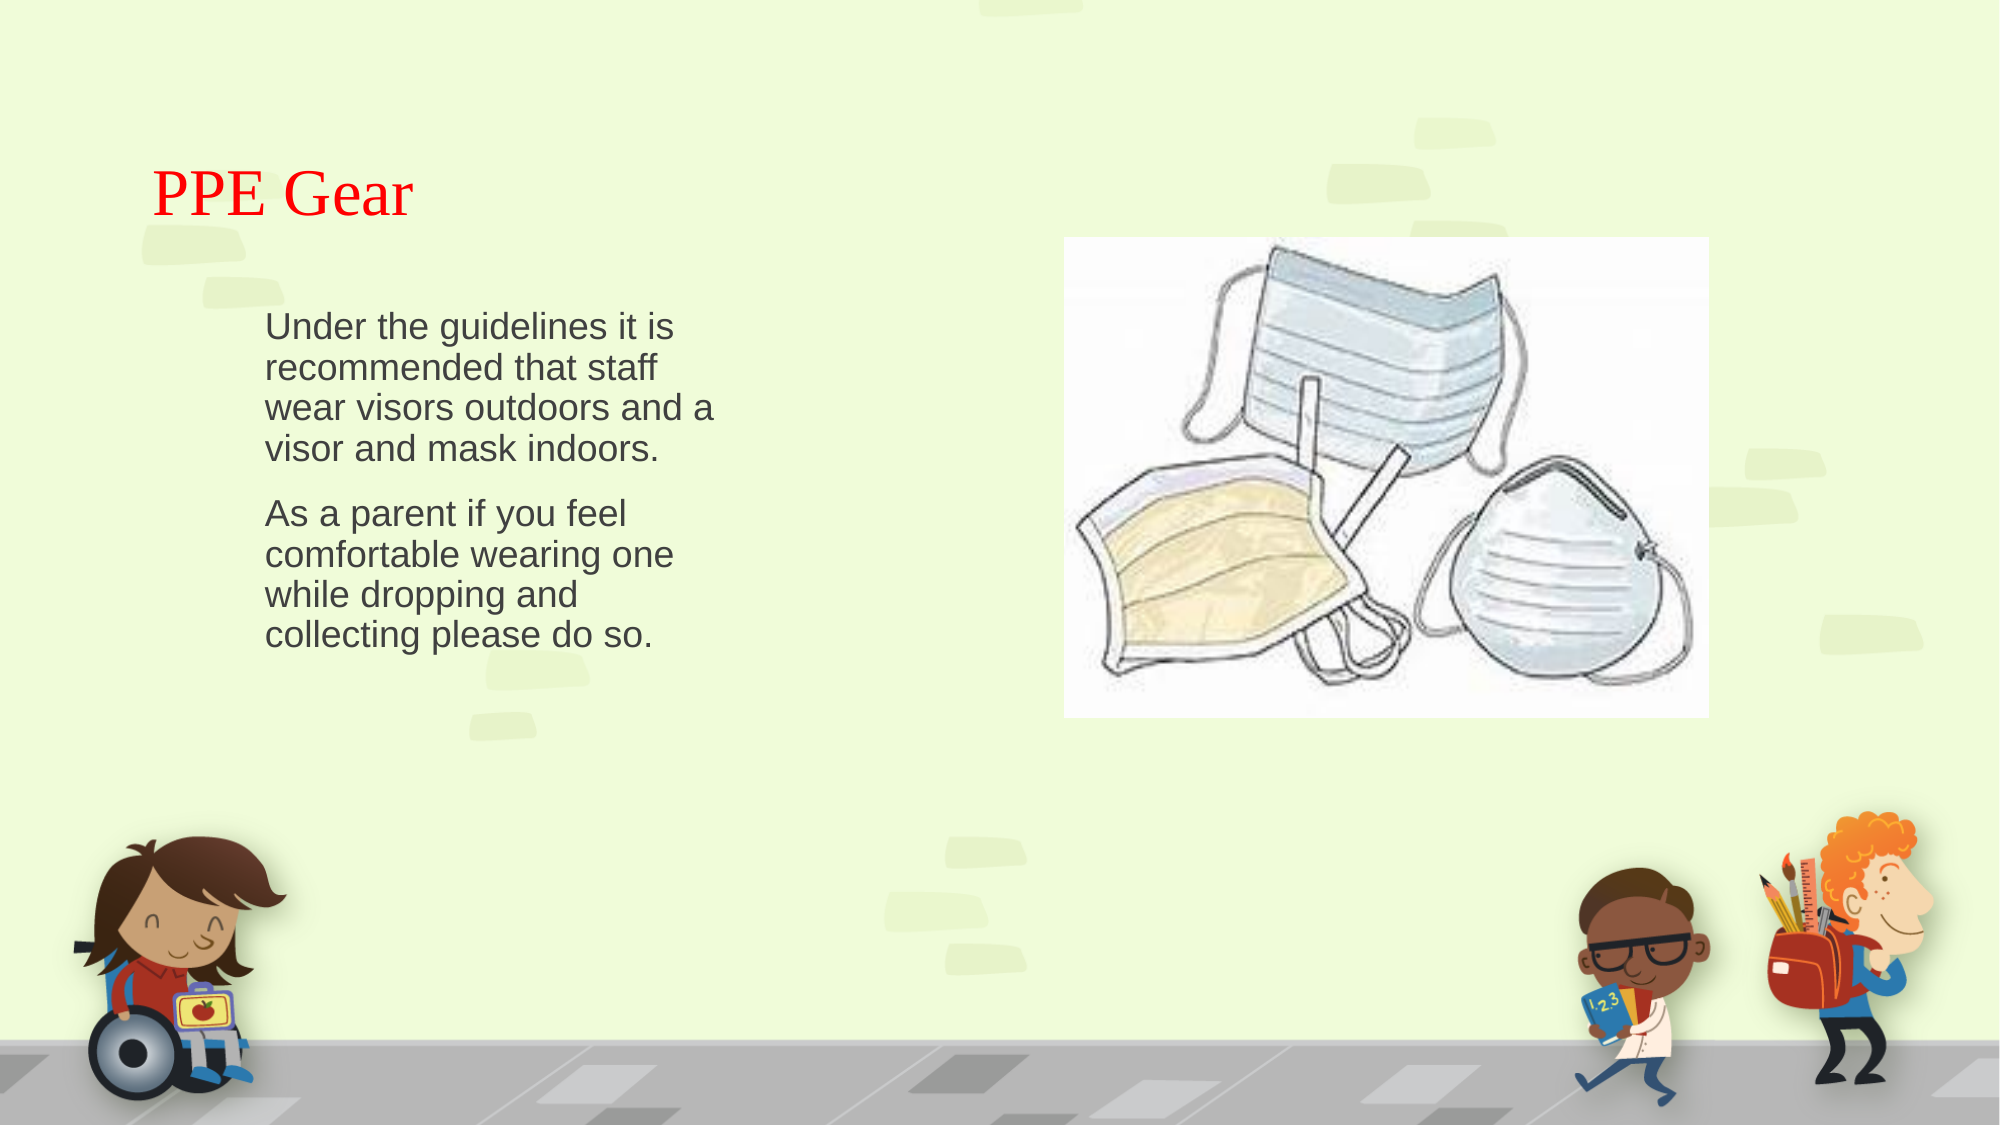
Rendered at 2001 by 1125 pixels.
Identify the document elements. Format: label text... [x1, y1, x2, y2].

picture [0, 0, 2000, 1125]
list Under the guidelines it is recommended that staff wear visors outdoors and a visor and mask indoors. As a parent if you feel comfortable wearing one while dropping and collecting please do so. [249, 299, 730, 871]
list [1064, 237, 1709, 718]
title PPE Gear [137, 59, 1750, 238]
